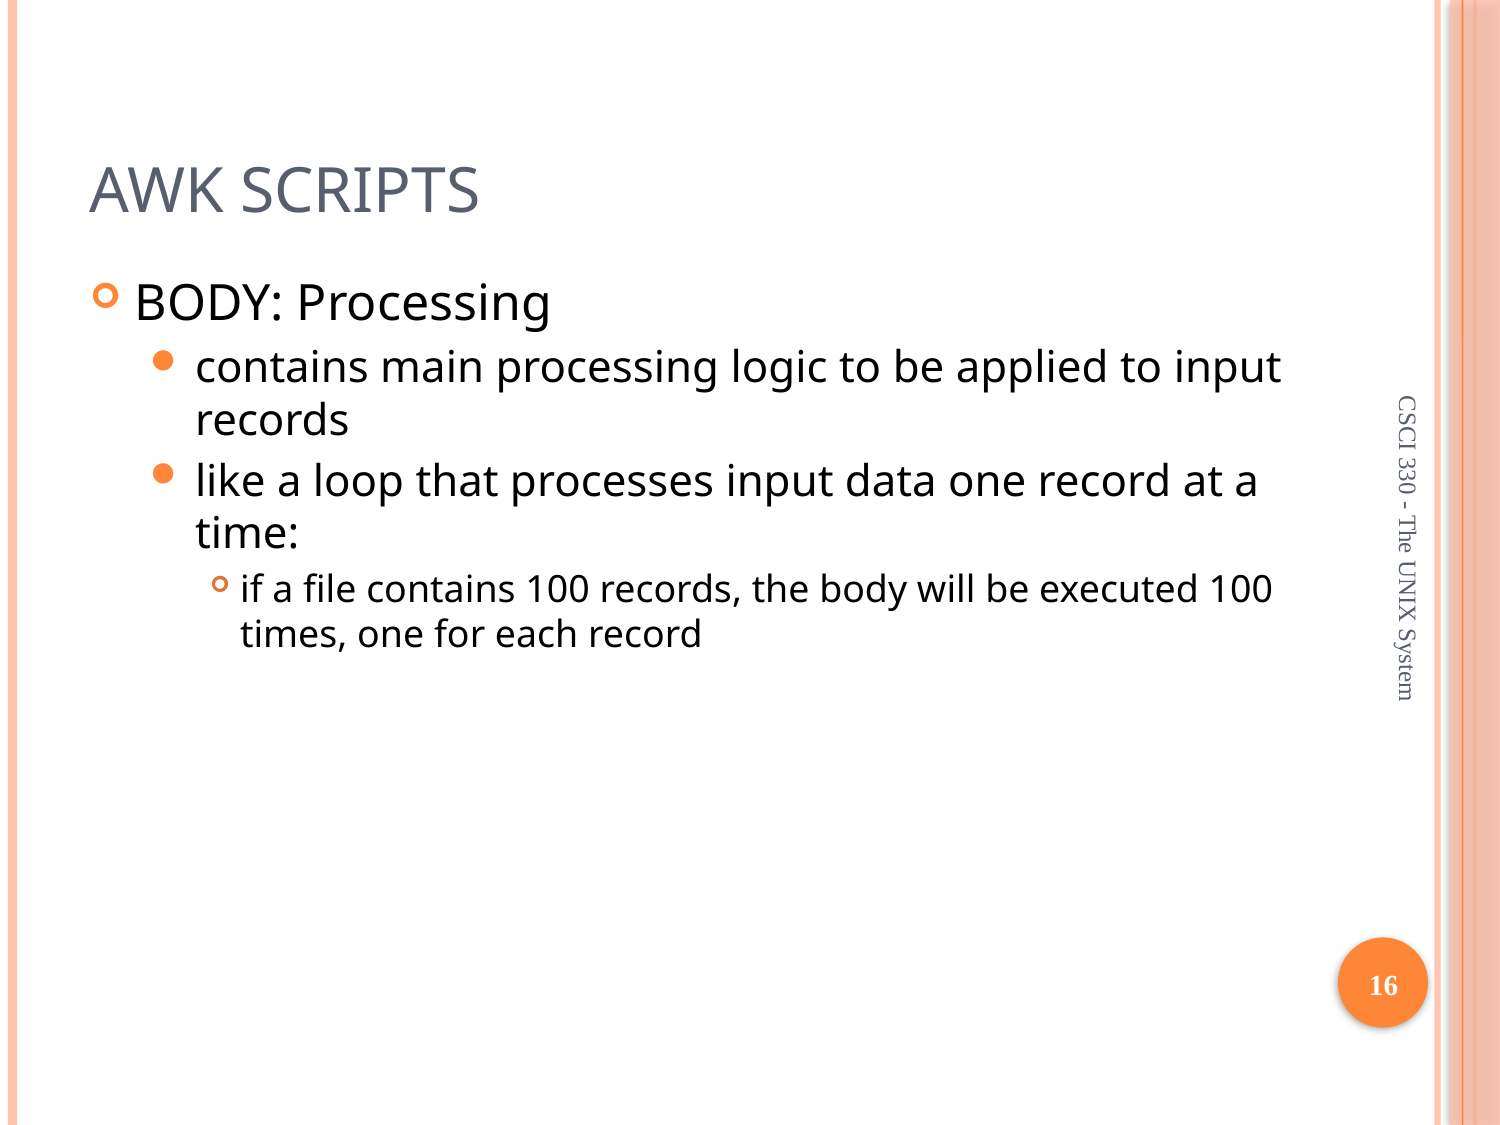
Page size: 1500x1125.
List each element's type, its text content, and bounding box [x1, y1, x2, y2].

slide_number 16 [1333, 940, 1434, 1026]
title awk Scripts [75, 45, 1300, 233]
list BODY: Processing contains main processing logic to be applied to input records like a loop that processes input data one record at a time: if a file contains 100 records, the body will be executed 100 times, one for each record [74, 262, 1301, 1063]
footer CSCI 330 - The UNIX System [1379, 380, 1440, 906]
